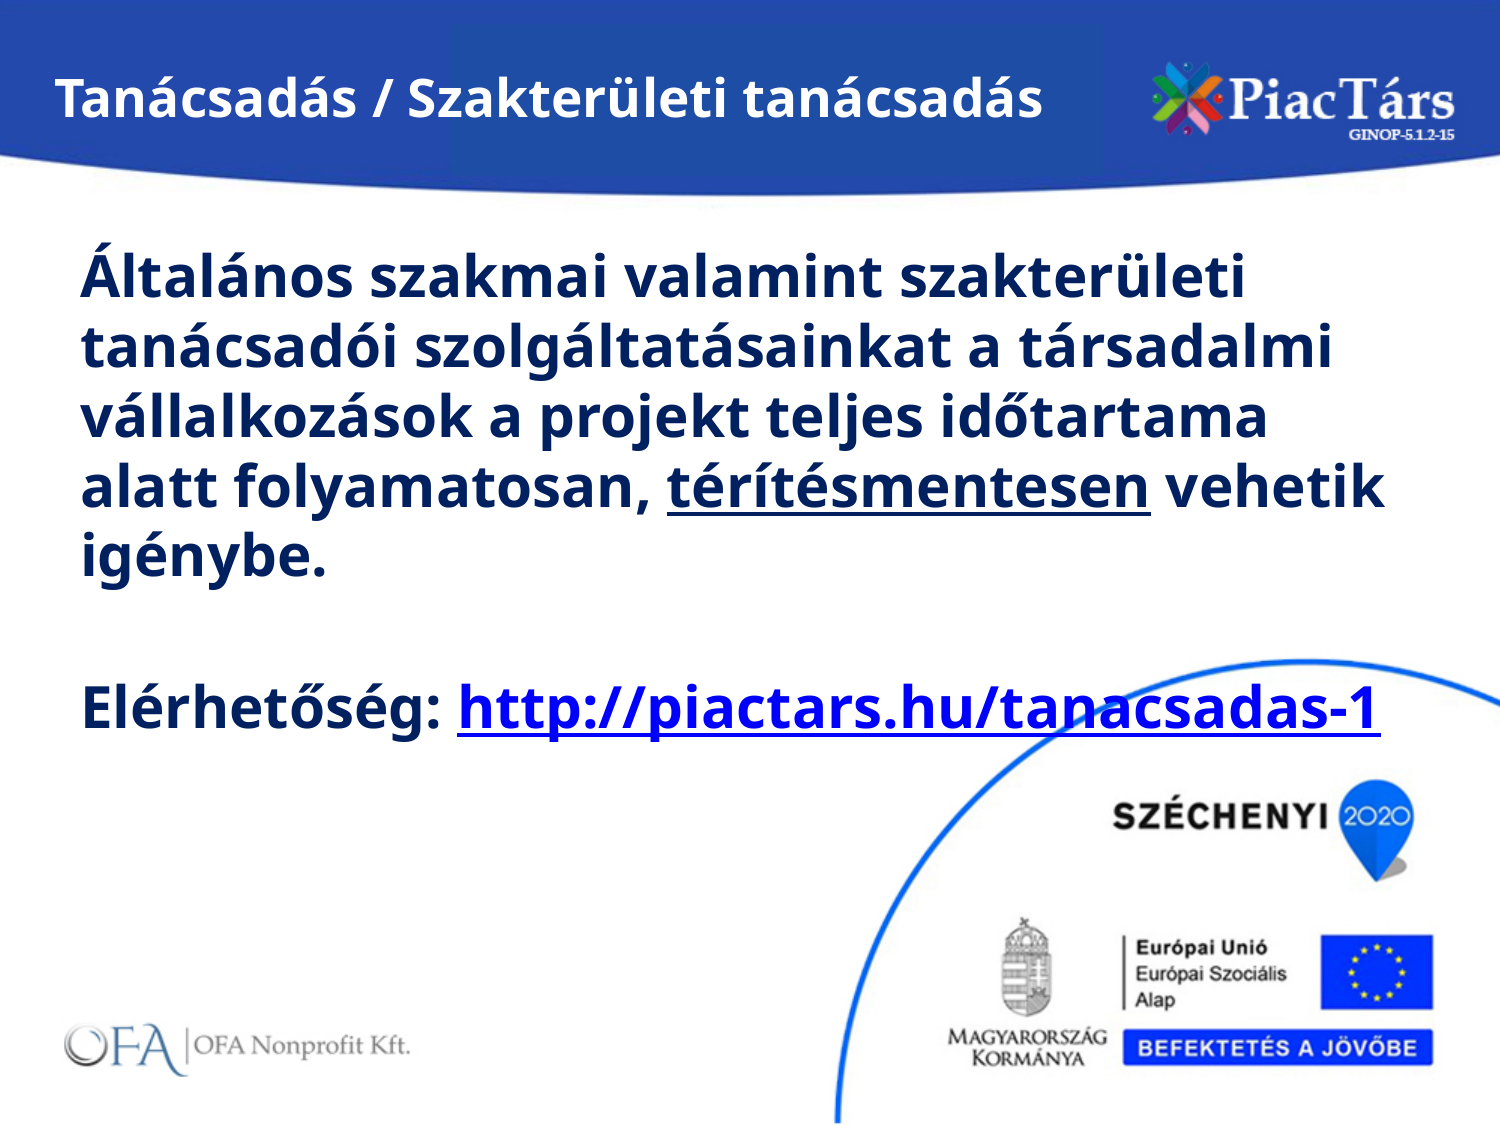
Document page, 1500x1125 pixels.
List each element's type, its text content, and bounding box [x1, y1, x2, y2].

list Általános szakmai valamint szakterületi tanácsadói szolgáltatásainkat a társadalmi vállalkozások a projekt teljes időtartama alatt folyamatosan, térítésmentesen vehetik igénybe. Elérhetőség: http://piactars.hu/tanacsadas-1 [64, 231, 1425, 1005]
picture [0, 0, 1500, 1125]
title Tanácsadás / Szakterületi tanácsadás [29, 30, 1069, 161]
